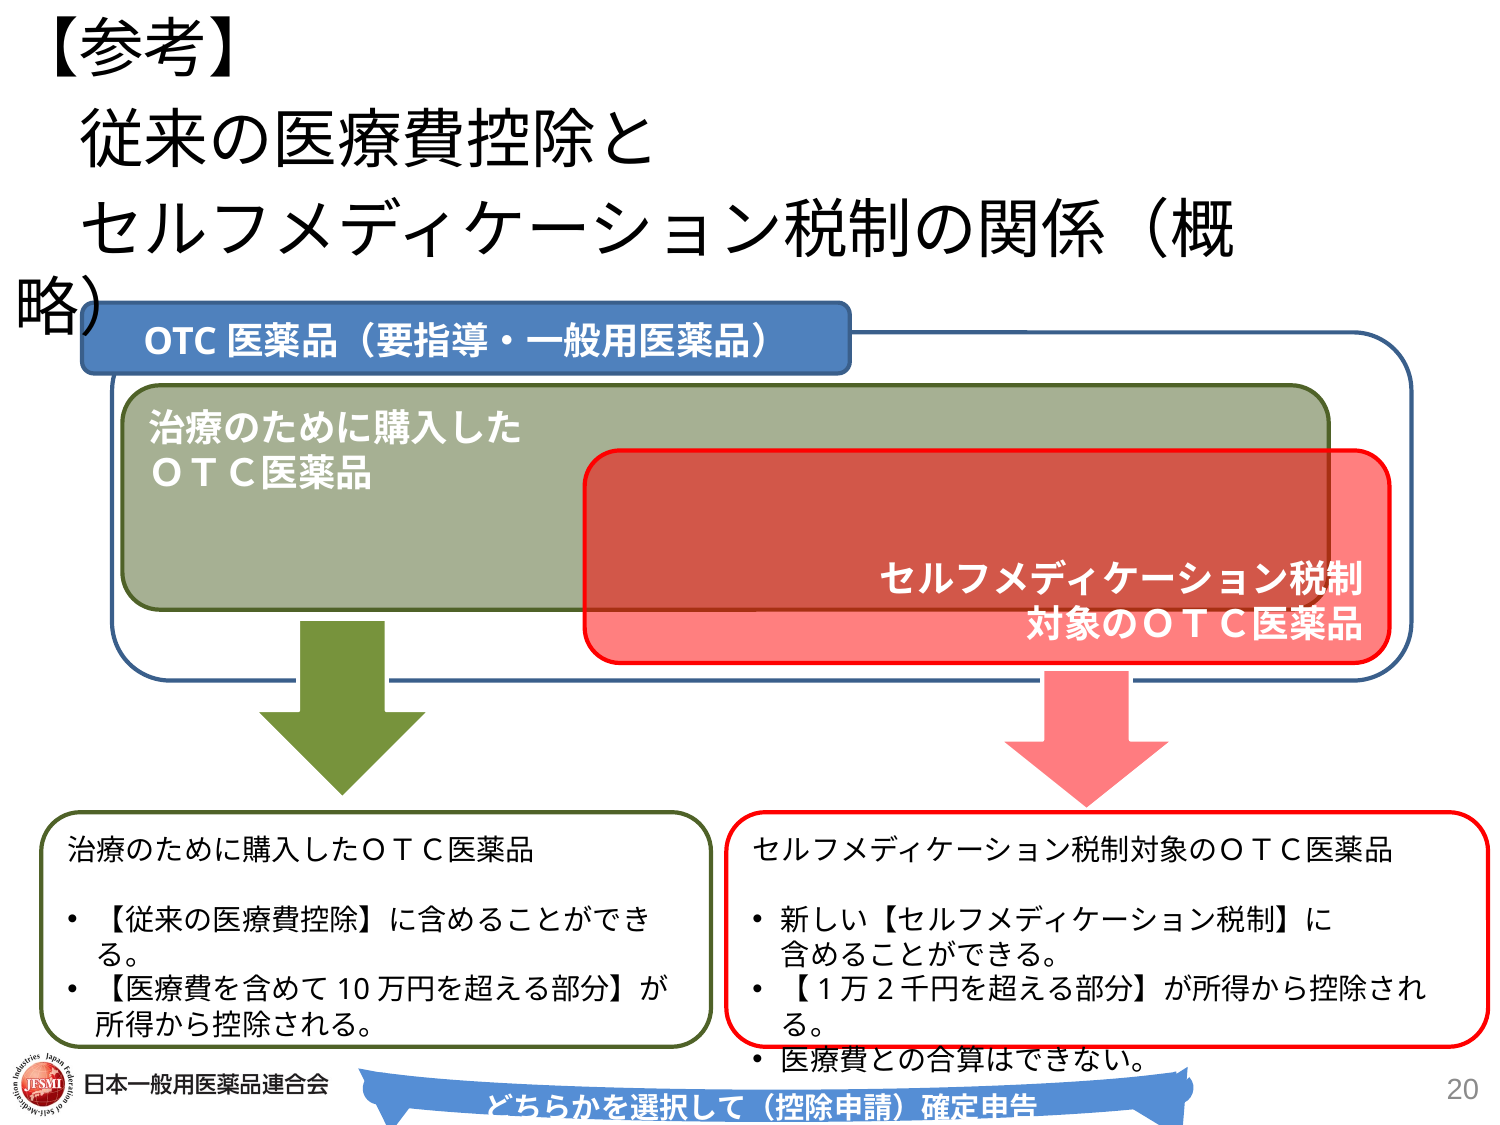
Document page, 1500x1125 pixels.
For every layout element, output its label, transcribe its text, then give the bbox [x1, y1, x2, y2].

text_box 治療のために購入したＯＴＣ医薬品 【従来の医療費控除】に含めることができる。 【医療費を含めて10万円を超える部分】が 所得から控除される。 [39, 810, 714, 1049]
text_box [251, 616, 433, 801]
text_box セルフメディケーション税制対象のＯＴＣ医薬品 新しい【セルフメディケーション税制】に 含めることができる。 【1万2千円を超える部分】が所得から控除される。 医療費との合算はできない。 [724, 810, 1491, 1049]
text_box 【参考】 従来の医療費控除と セルフメディケーション税制の関係（概略） [0, 0, 1294, 279]
text_box [995, 666, 1178, 810]
text_box 治療のために購入した ＯＴＣ医薬品 [120, 383, 1331, 612]
slide_number 20 [1156, 1057, 1495, 1118]
picture [0, 1044, 349, 1125]
text_box [352, 1067, 1156, 1100]
text_box [109, 330, 1414, 683]
text_box OTC医薬品（要指導・一般用医薬品） [79, 300, 852, 376]
text_box どちらかを選択して（控除申請）確定申告 [469, 1082, 1054, 1125]
text_box セルフメディケーション税制 対象のＯＴＣ医薬品 [582, 448, 1392, 666]
